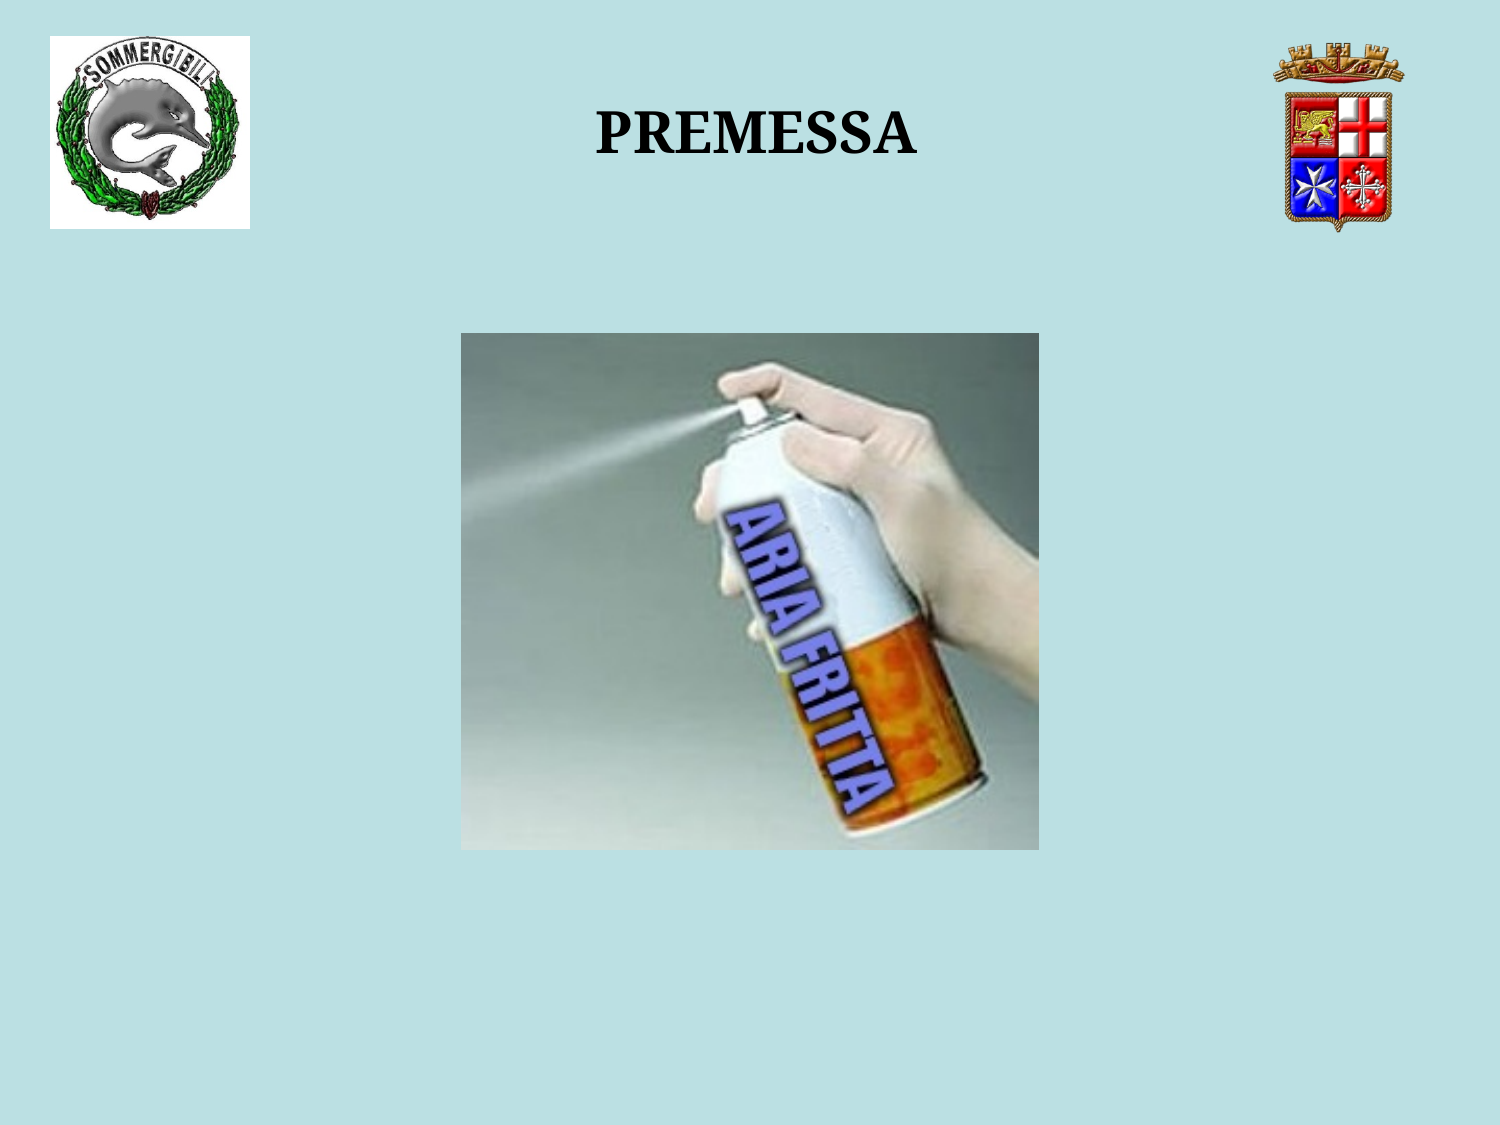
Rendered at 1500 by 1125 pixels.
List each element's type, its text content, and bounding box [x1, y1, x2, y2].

picture [1265, 36, 1419, 241]
picture [50, 36, 250, 229]
picture [461, 333, 1039, 851]
text_box PREMESSA [99, 87, 1413, 173]
